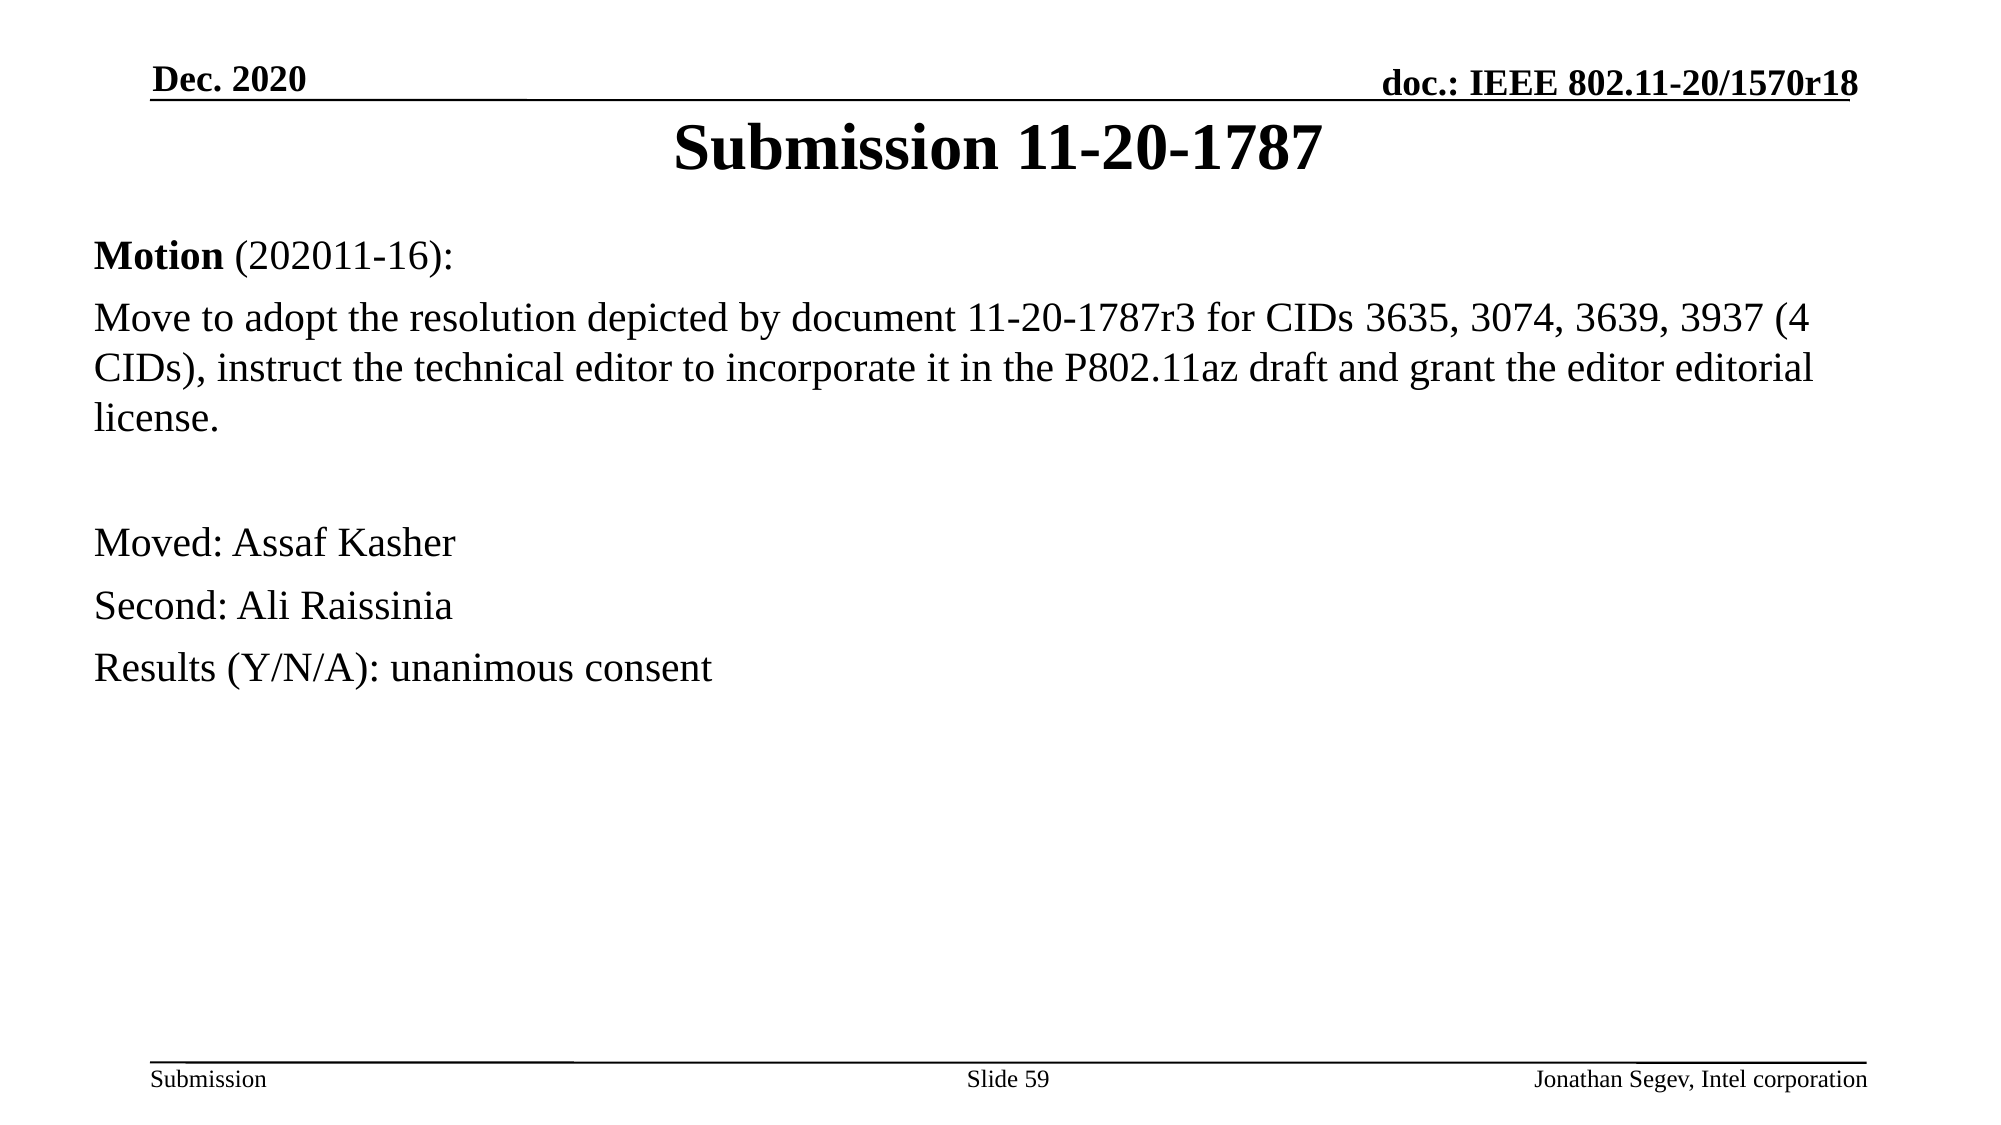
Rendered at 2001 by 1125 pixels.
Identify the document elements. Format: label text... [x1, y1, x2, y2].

list Motion (202011-16): Move to adopt the resolution depicted by document 11-20-1787r3 for CIDs 3635, 3074, 3639, 3937 (4 CIDs), instruct the technical editor to incorporate it in the P802.11az draft and grant the editor editorial license. Moved: Assaf Kasher Second: Ali Raissinia Results (Y/N/A): unanimous consent [78, 219, 1922, 1000]
slide_number Slide 59 [950, 1061, 1067, 1123]
footer Jonathan Segev, Intel corporation [1171, 1061, 1869, 1093]
title Submission 11-20-1787 [149, 112, 1850, 173]
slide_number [152, 54, 563, 100]
